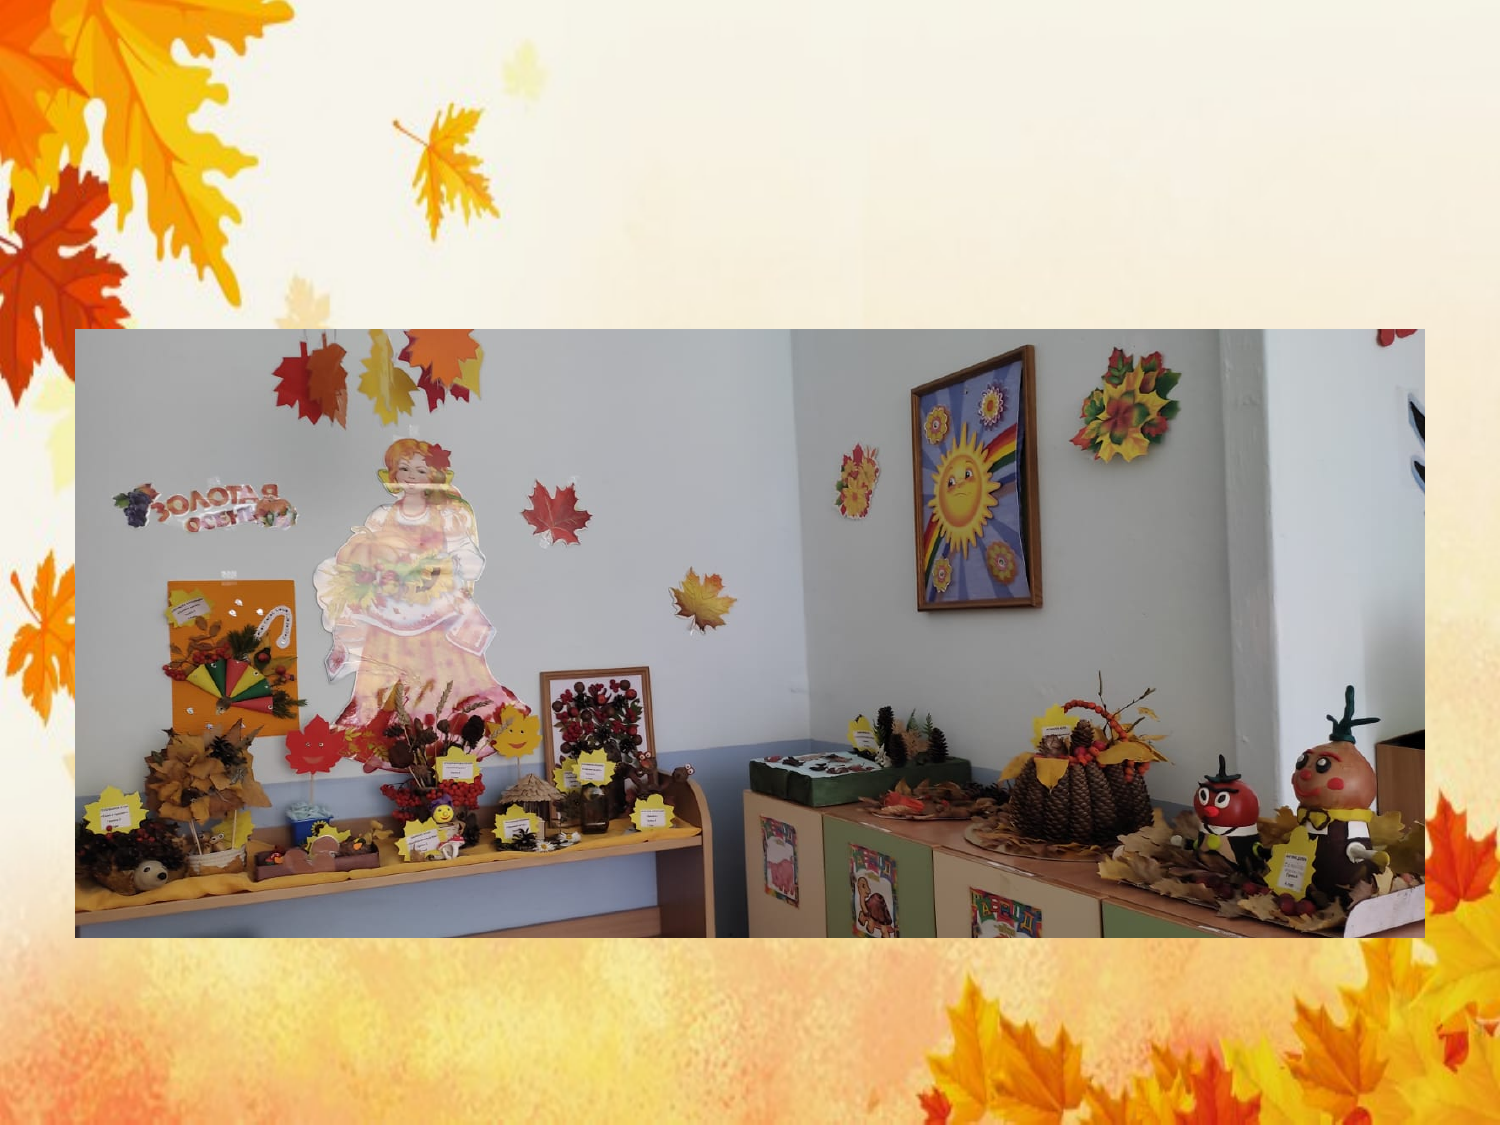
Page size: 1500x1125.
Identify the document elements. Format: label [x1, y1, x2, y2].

list [74, 329, 1426, 938]
picture [0, 0, 1500, 1125]
